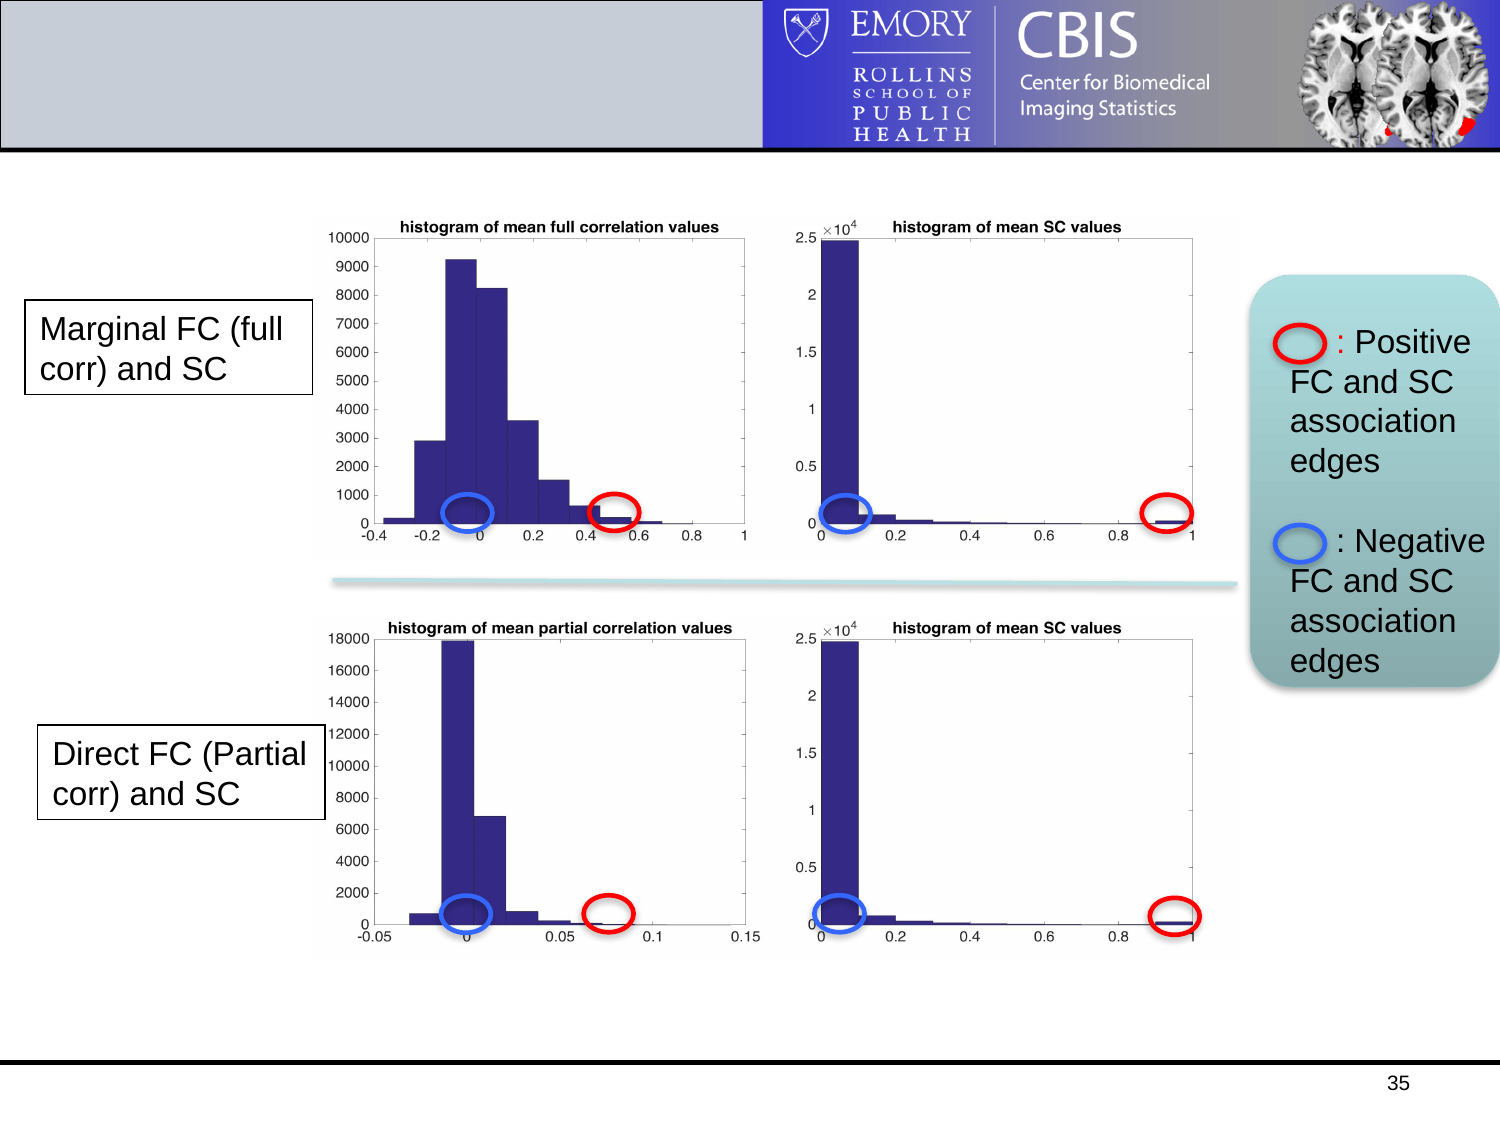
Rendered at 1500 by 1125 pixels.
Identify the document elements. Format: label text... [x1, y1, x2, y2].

text_box : Positive FC and SC association edges : Negative FC and SC association edges [1275, 312, 1500, 687]
text_box [1249, 274, 1500, 685]
picture [762, 0, 1500, 147]
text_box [312, 212, 1238, 963]
text_box [1274, 524, 1326, 564]
slide_number 35 [1074, 1062, 1426, 1103]
text_box Marginal FC (full corr) and SC [24, 299, 307, 395]
text_box [1274, 324, 1326, 364]
text_box Direct FC (Partial corr) and SC [37, 724, 307, 820]
